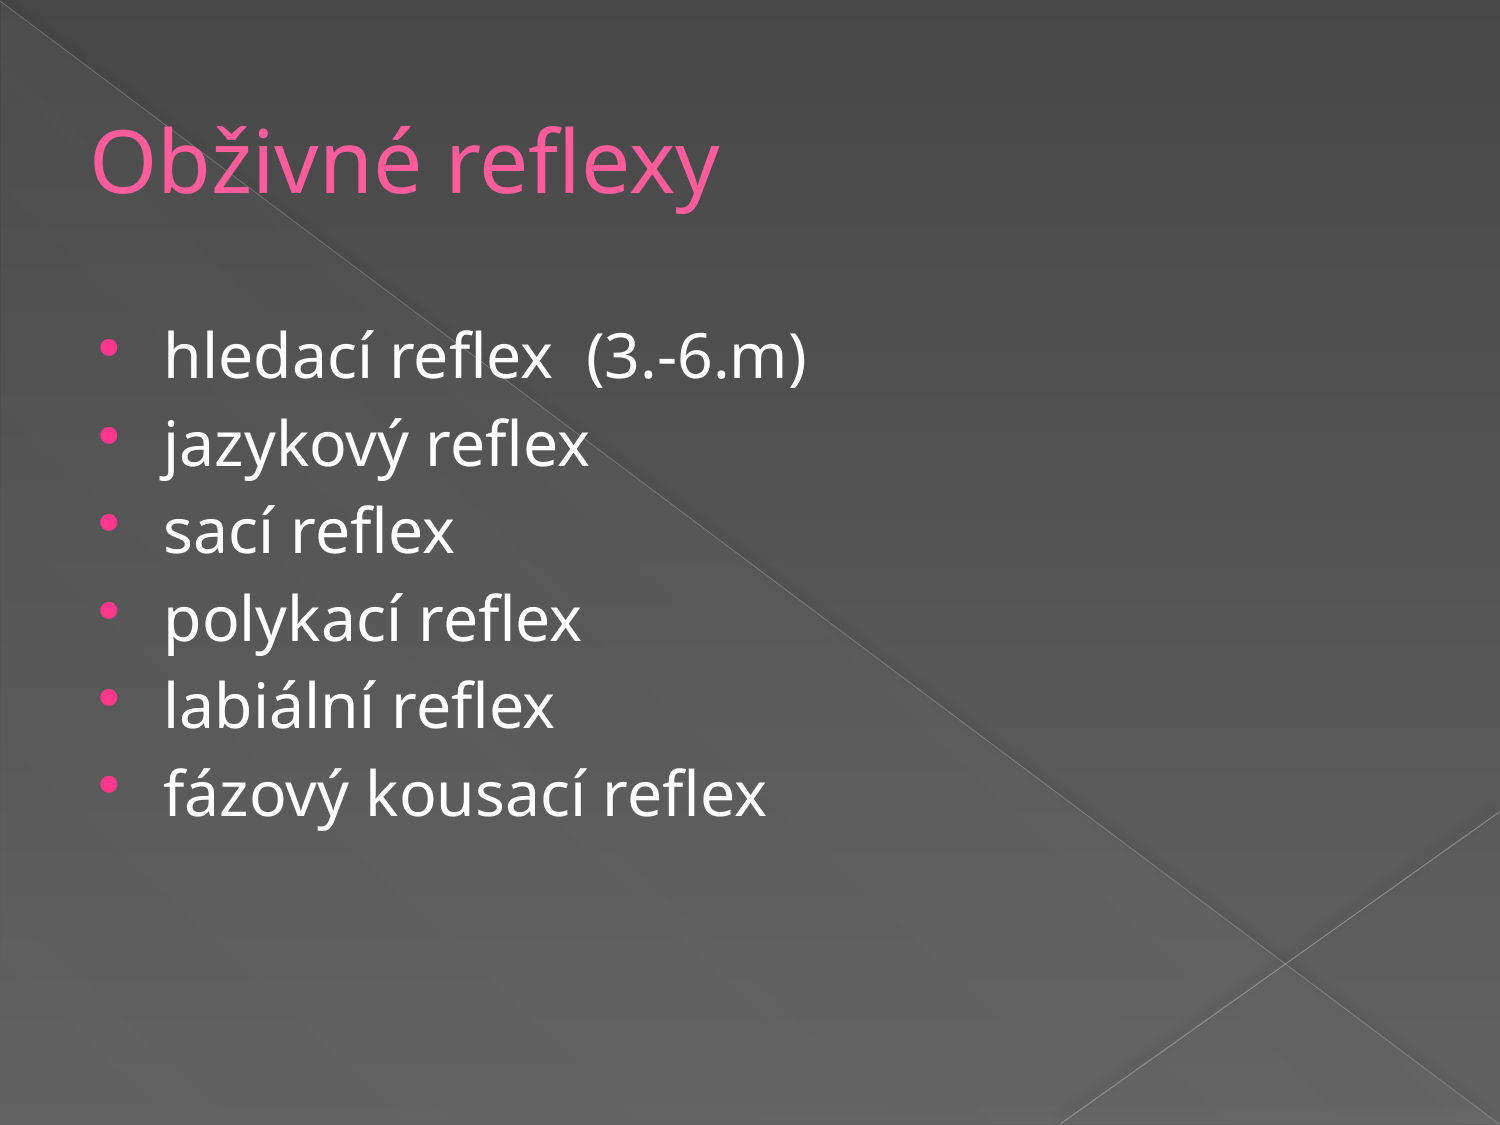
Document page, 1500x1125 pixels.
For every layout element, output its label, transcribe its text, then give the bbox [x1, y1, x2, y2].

title Obživné reflexy [75, 43, 1425, 274]
list hledací reflex (3.-6.m) jazykový reflex sací reflex polykací reflex labiální reflex fázový kousací reflex [75, 308, 1425, 1059]
